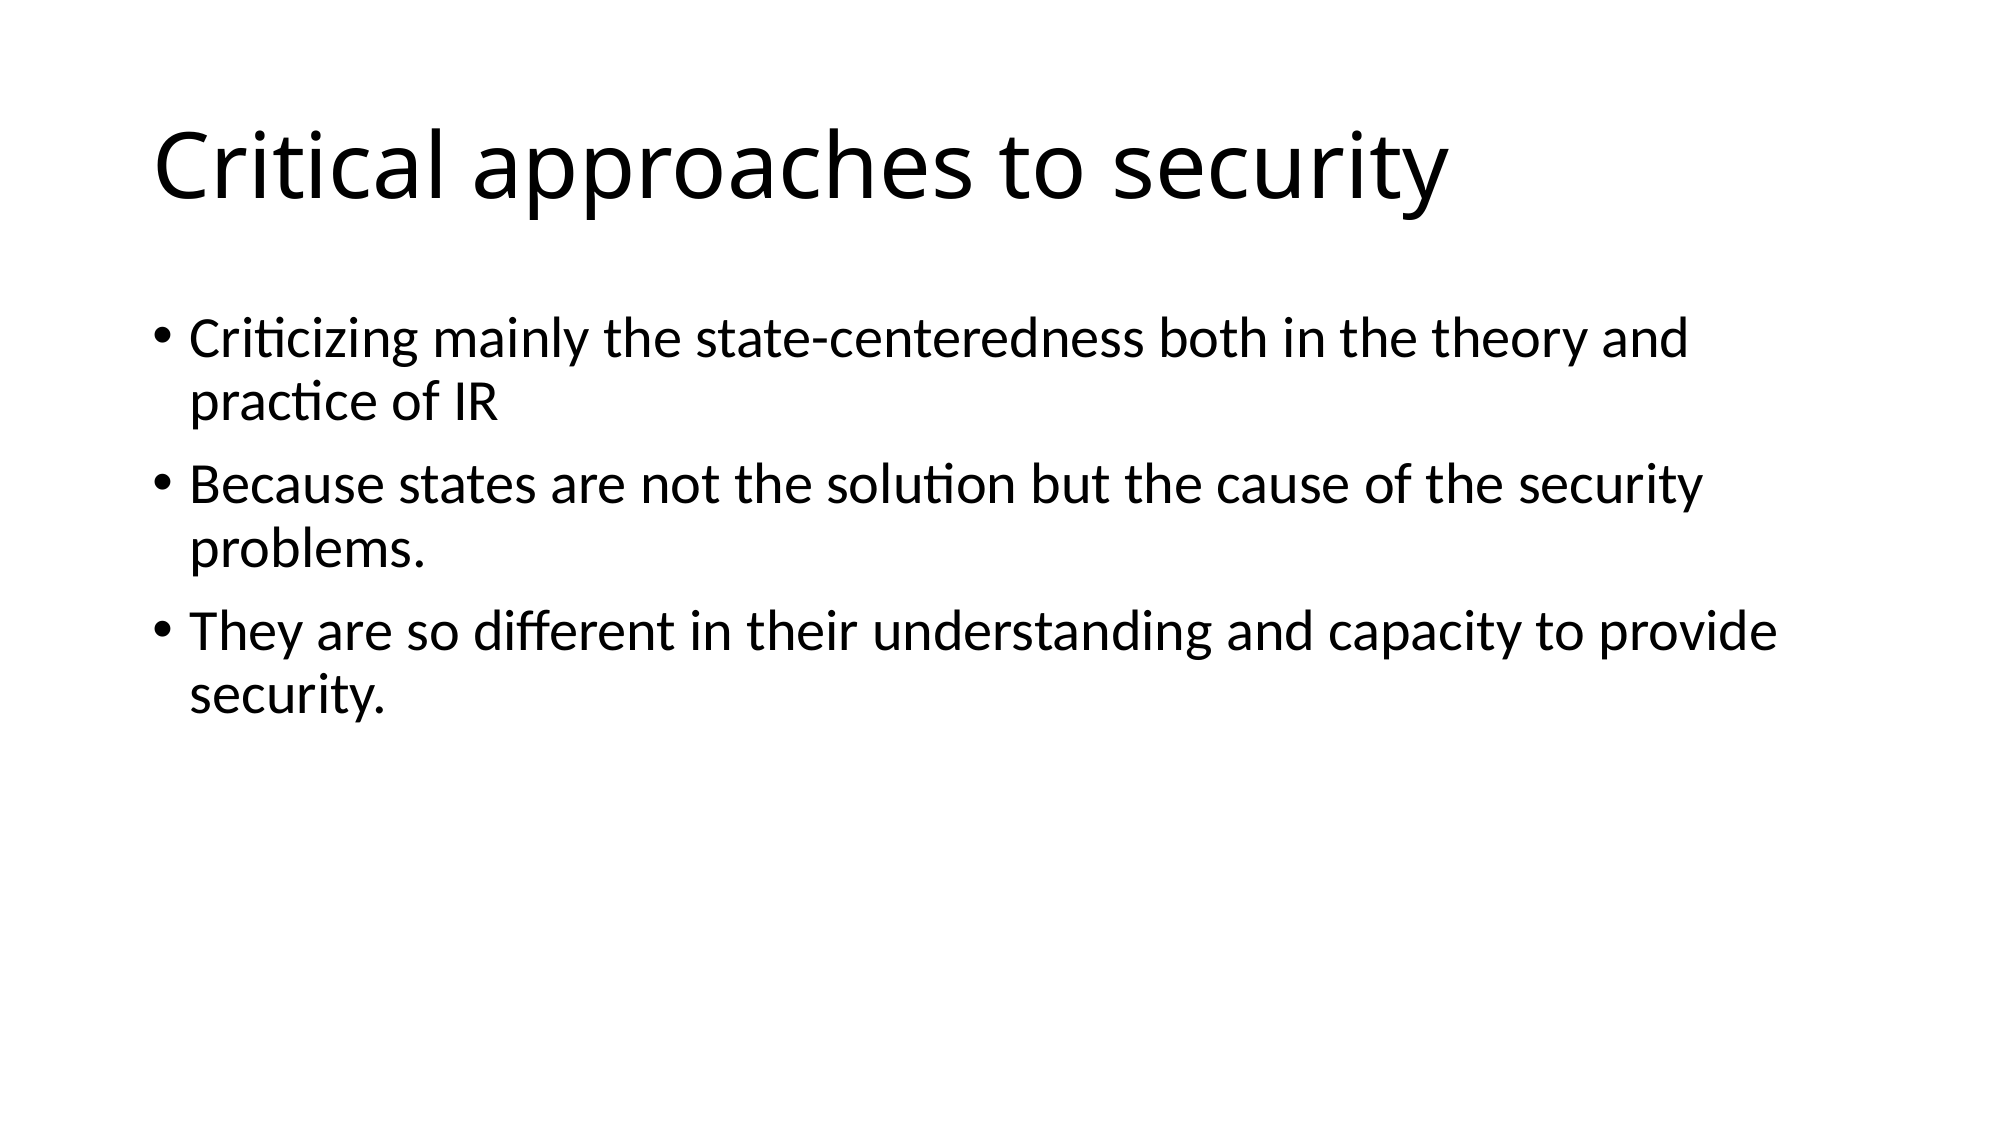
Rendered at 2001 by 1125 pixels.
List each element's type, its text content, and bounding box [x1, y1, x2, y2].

title Critical approaches to security [137, 59, 1863, 278]
list Criticizing mainly the state-centeredness both in the theory and practice of IR Because states are not the solution but the cause of the security problems. They are so different in their understanding and capacity to provide security. [137, 299, 1863, 1014]
